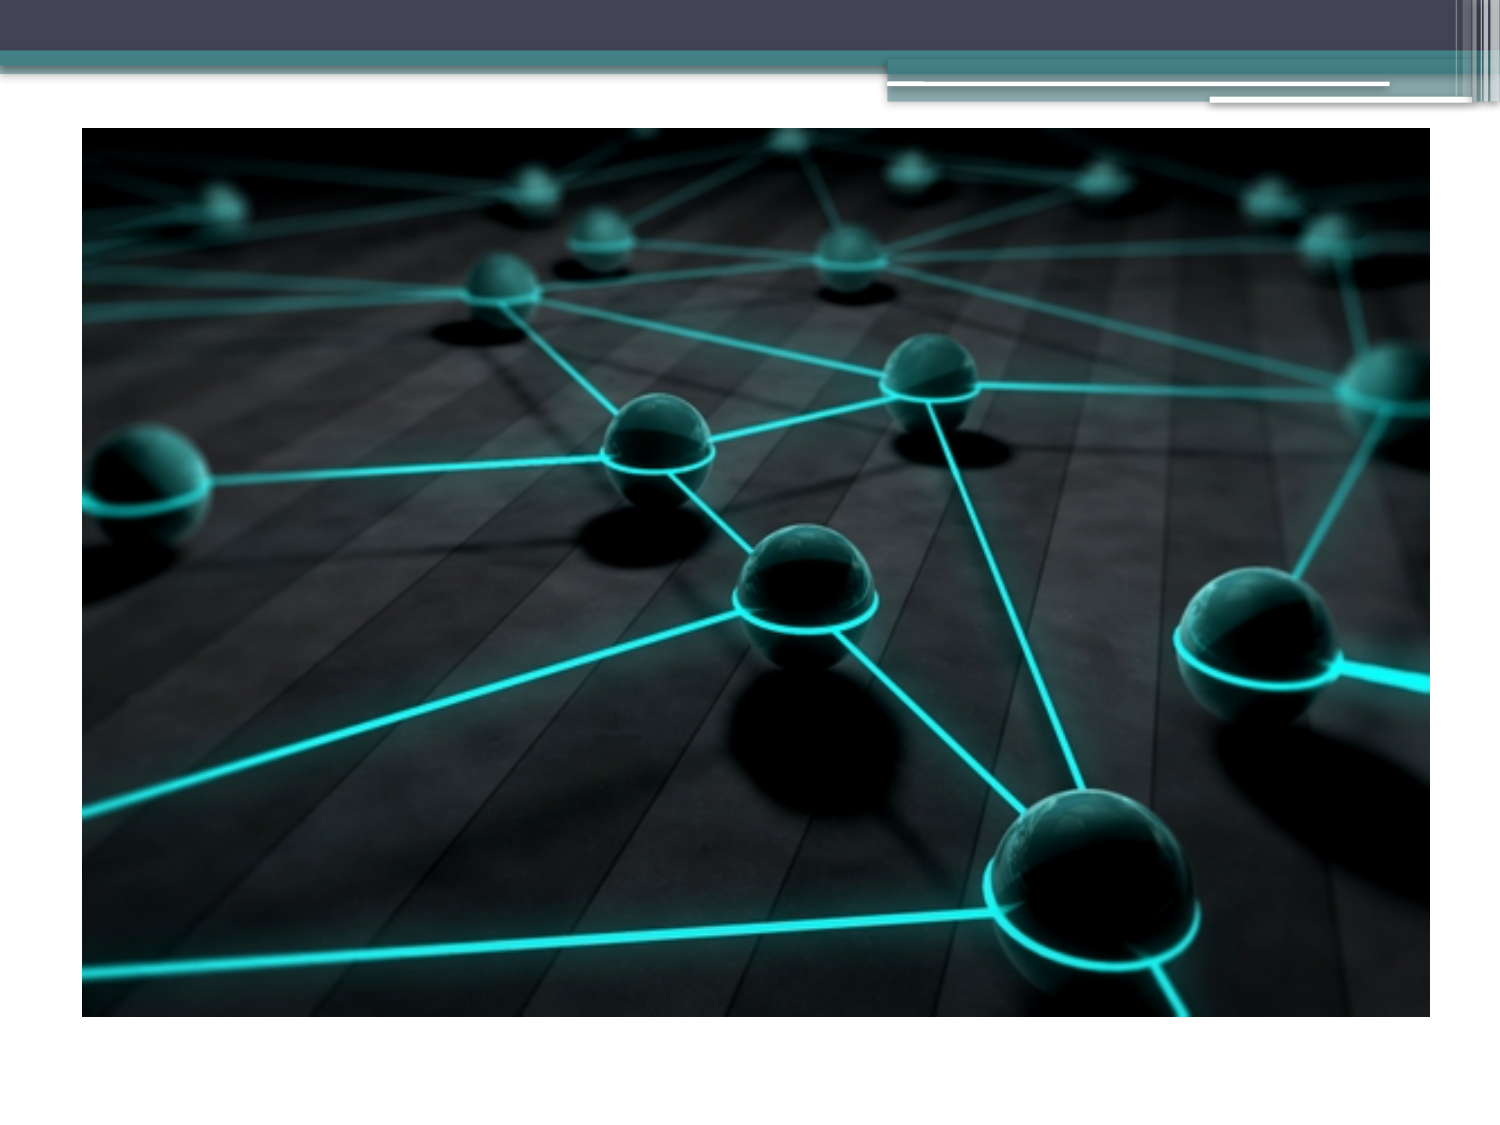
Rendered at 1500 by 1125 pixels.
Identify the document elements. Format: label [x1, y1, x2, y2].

list [81, 128, 1430, 1017]
